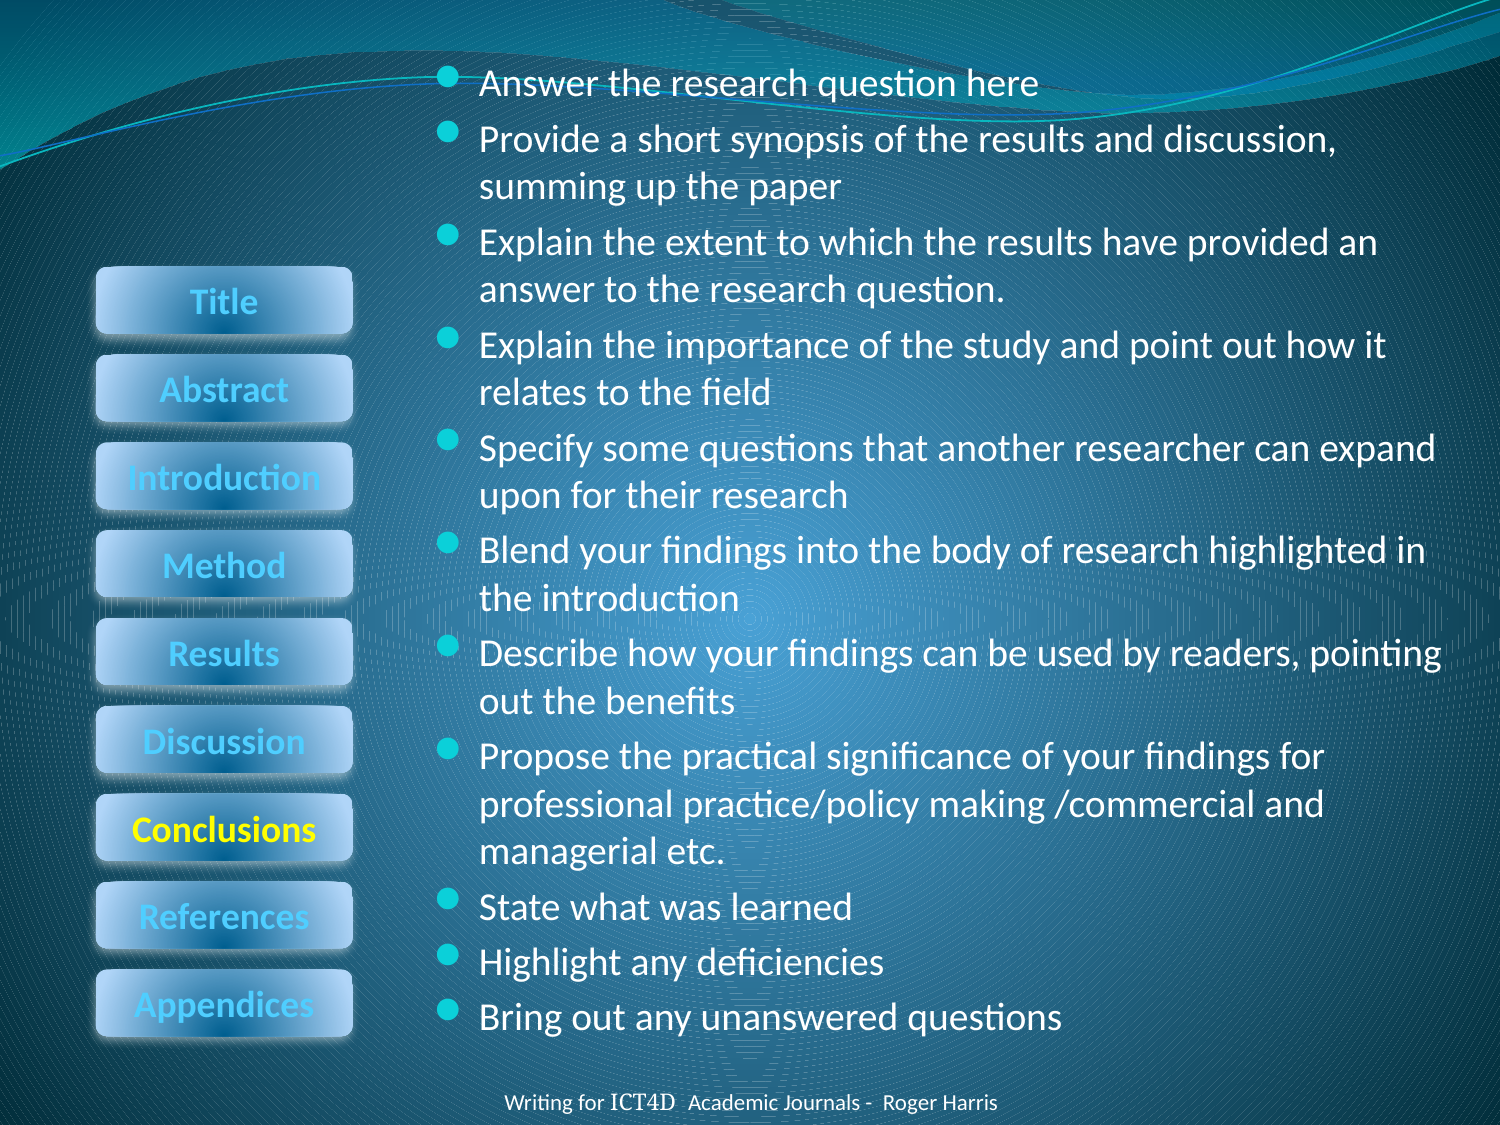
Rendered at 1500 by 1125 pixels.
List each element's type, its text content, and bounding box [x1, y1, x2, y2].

text_box Appendices [95, 969, 353, 1037]
list Answer the research question here Provide a short synopsis of the results and discussion, summing up the paper Explain the extent to which the results have provided an answer to the research question. Explain the importance of the study and point out how it relates to the field Specify some questions that another researcher can expand upon for their research Blend your findings into the body of research highlighted in the introduction Describe how your findings can be used by readers, pointing out the benefits Propose the practical significance of your findings for professional practice/policy making /commercial and managerial etc. State what was learned Highlight any deficiencies Bring out any unanswered questions [419, 50, 1463, 1105]
text_box Discussion [95, 705, 353, 773]
text_box Writing for ICT4D Academic Journals - Roger Harris [292, 1079, 1211, 1123]
text_box Method [95, 530, 353, 597]
text_box Abstract [95, 354, 353, 422]
text_box Results [95, 618, 353, 685]
text_box Conclusions [95, 793, 353, 861]
text_box References [95, 881, 353, 949]
text_box Introduction [95, 442, 353, 510]
text_box Title [95, 266, 353, 334]
